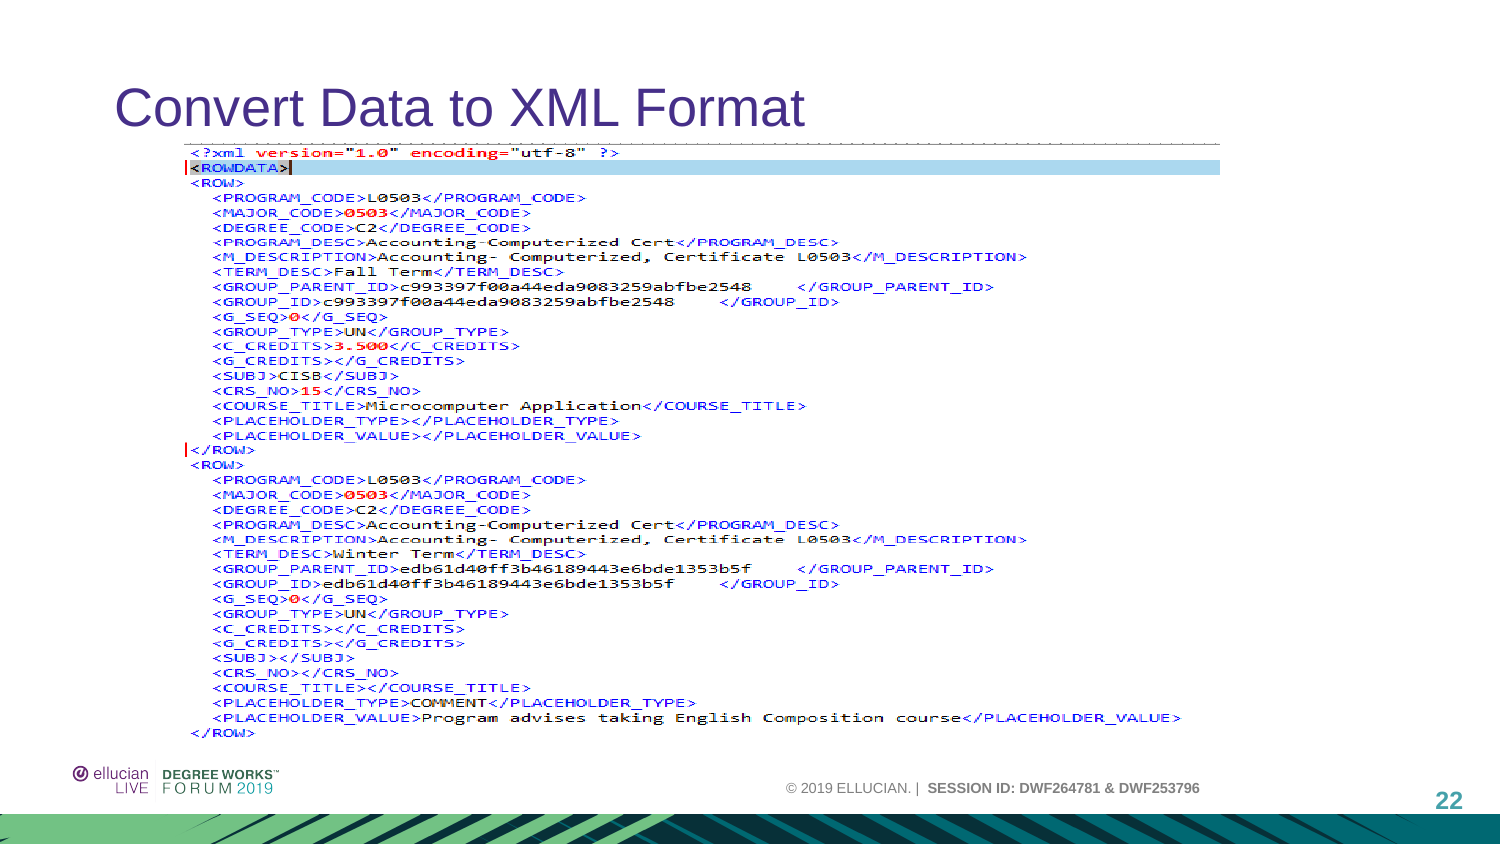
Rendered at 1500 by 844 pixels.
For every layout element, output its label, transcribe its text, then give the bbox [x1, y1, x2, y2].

picture [0, 814, 1500, 844]
slide_number 22 [1398, 774, 1500, 815]
picture [64, 752, 286, 811]
title Convert Data to XML Format [75, 71, 1200, 144]
picture [183, 143, 1220, 742]
